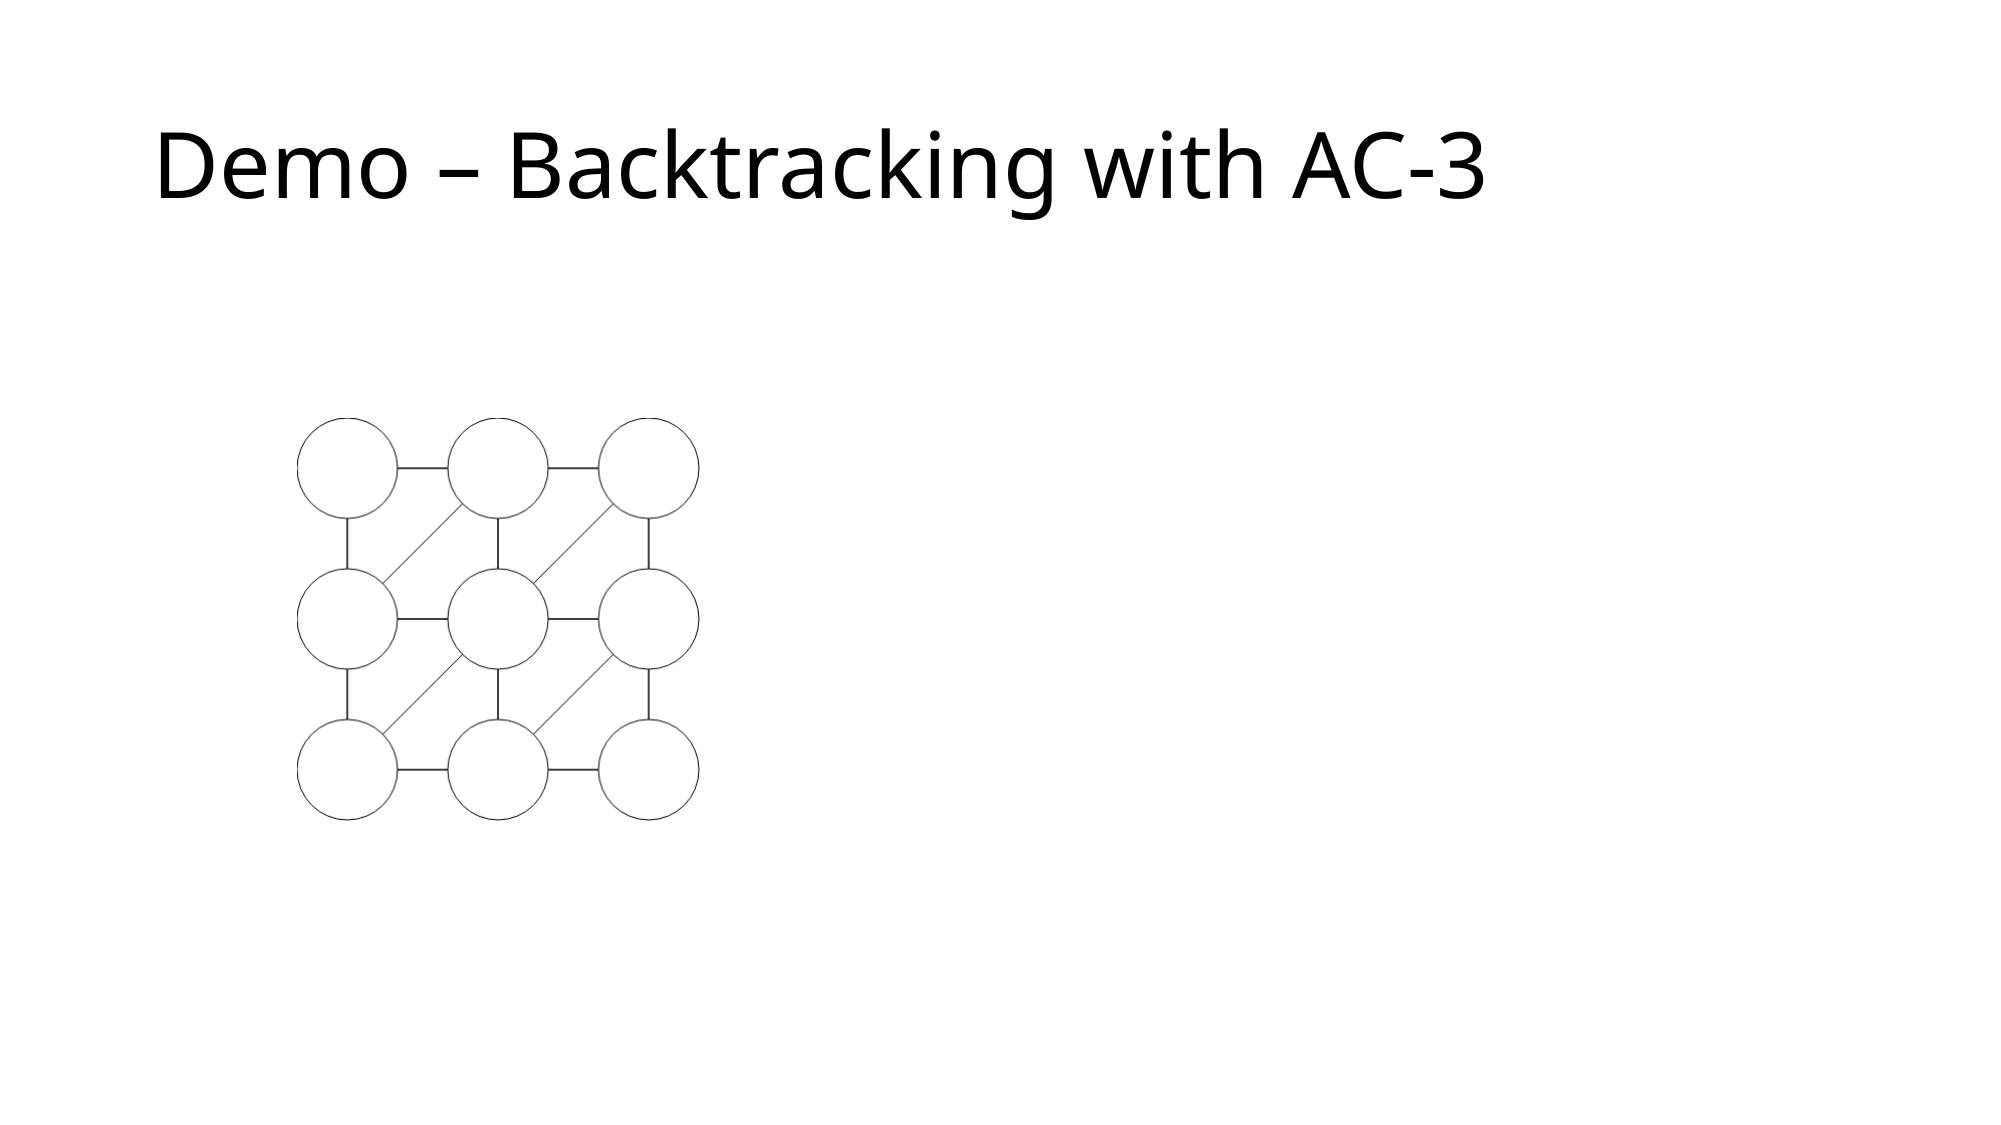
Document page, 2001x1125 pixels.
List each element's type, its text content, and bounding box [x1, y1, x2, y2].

title Demo – Backtracking with AC-3 [137, 59, 1863, 278]
picture [281, 412, 713, 831]
